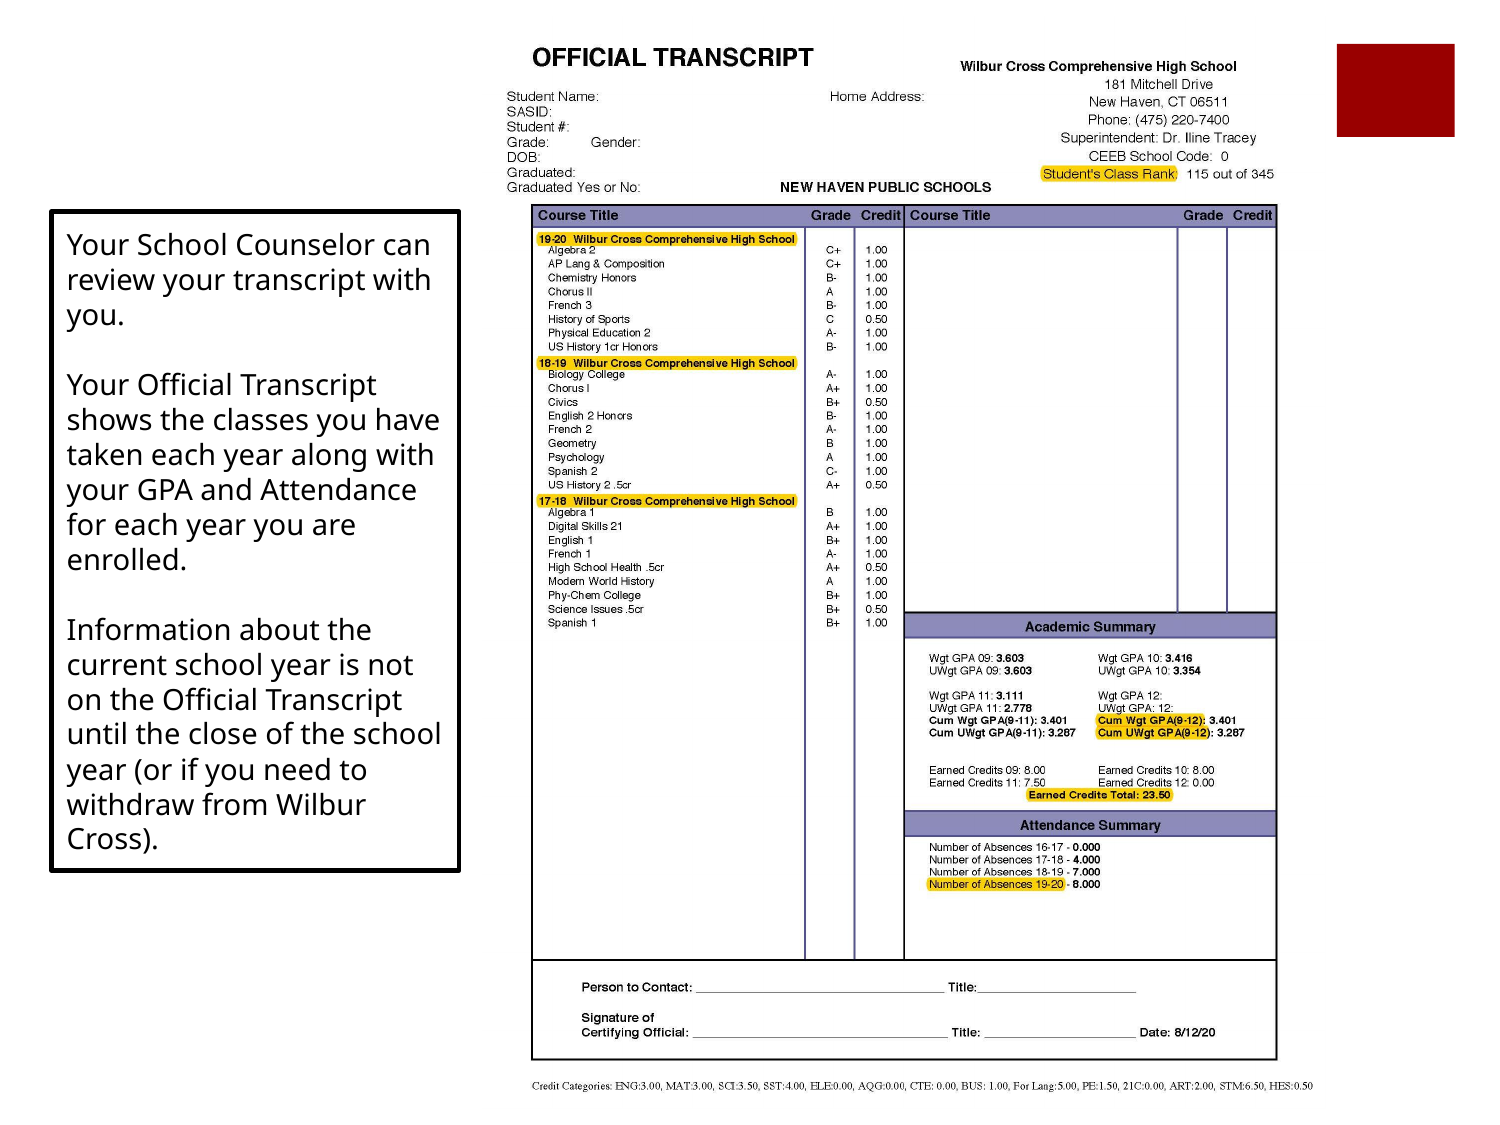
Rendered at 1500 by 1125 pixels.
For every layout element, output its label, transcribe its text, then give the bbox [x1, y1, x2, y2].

text_box Your School Counselor can review your transcript with you. Your Official Transcript shows the classes you have taken each year along with your GPA and Attendance for each year you are enrolled. Information about the current school year is not on the Official Transcript until the close of the school year (or if you need to withdraw from Wilbur Cross). [51, 211, 459, 871]
picture [481, 16, 1326, 1109]
